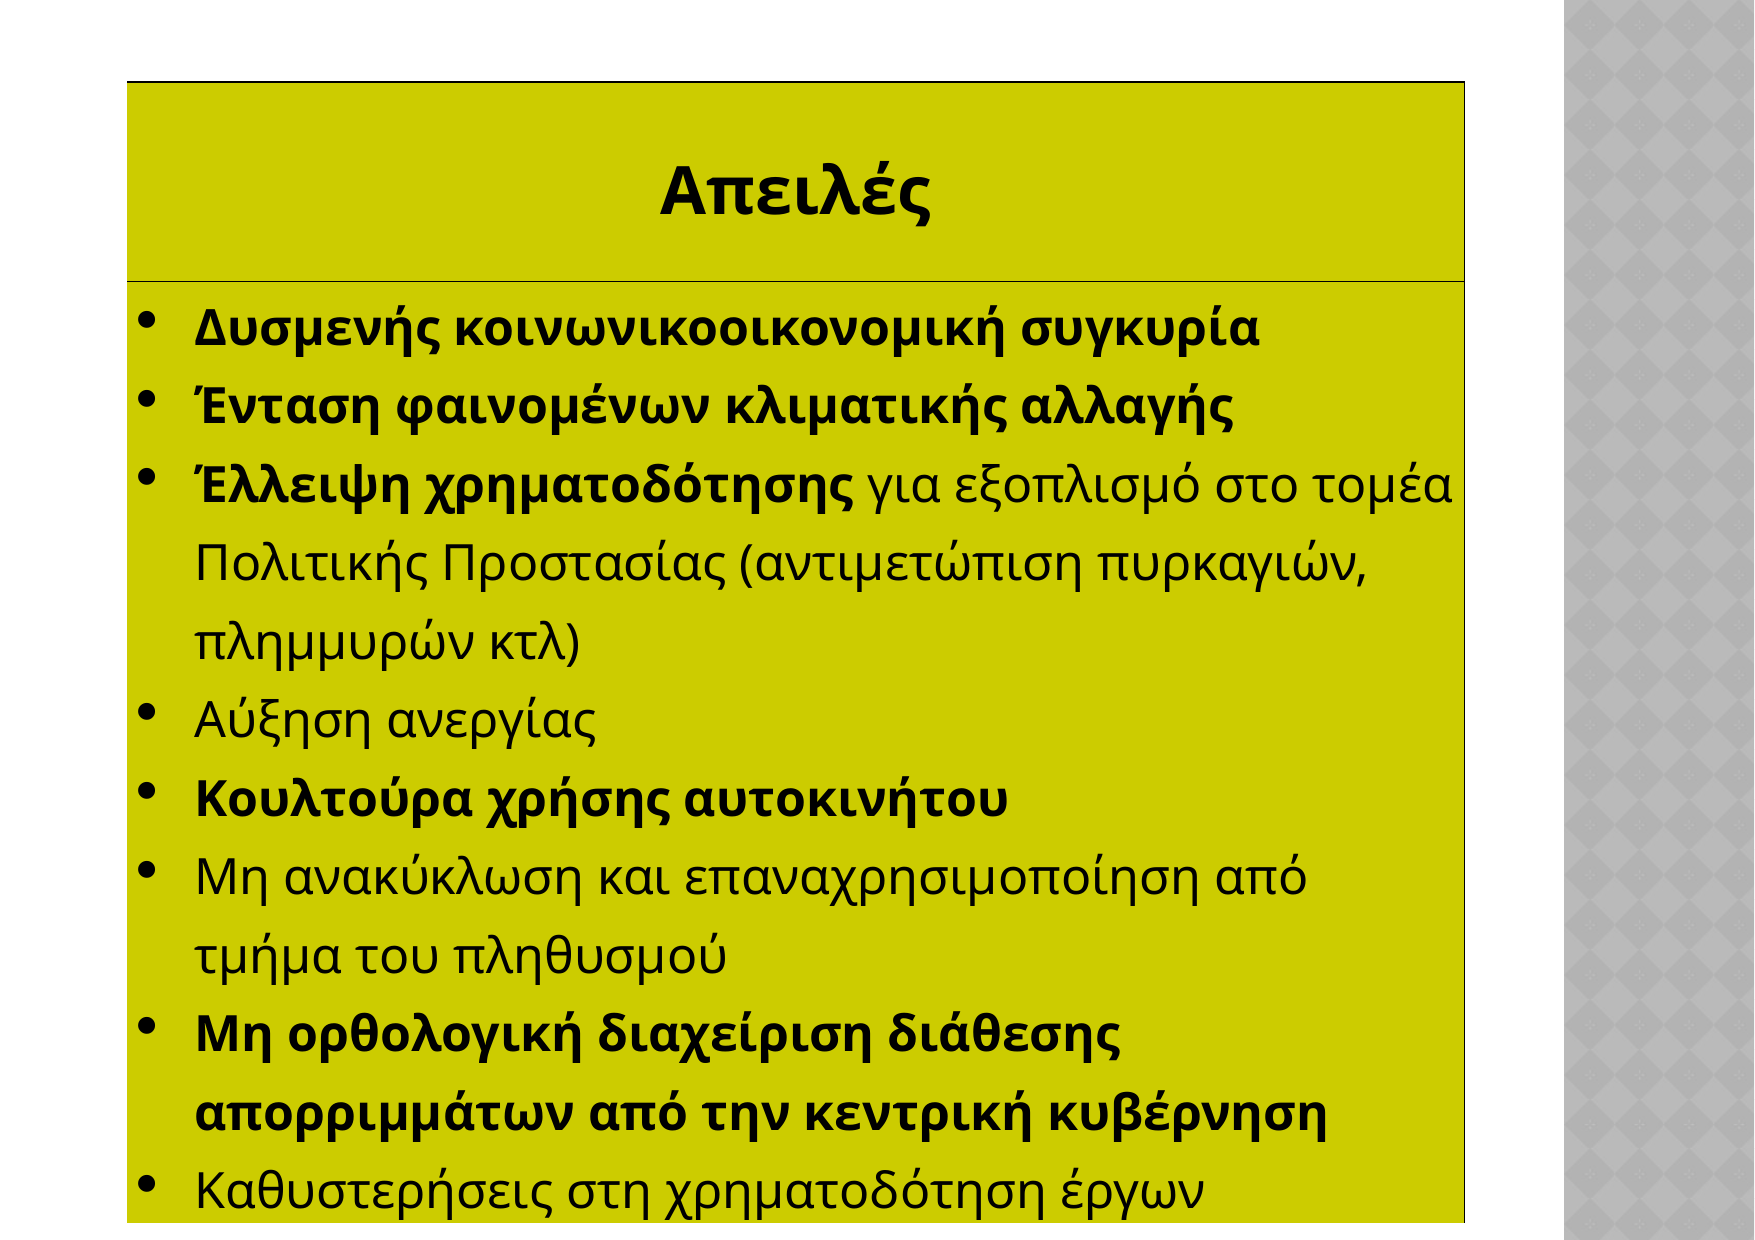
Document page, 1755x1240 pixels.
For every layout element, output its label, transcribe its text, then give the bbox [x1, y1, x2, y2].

table_header Απειλές [127, 83, 1464, 281]
table_cell Δυσμενής κοινωνικοοικονομική συγκυρία Ένταση φαινομένων κλιματικής αλλαγής Έλλειψη χρηματοδότησης για εξοπλισμό στο τομέα Πολιτικής Προστασίας (αντιμετώπιση πυρκαγιών, πλημμυρών κτλ) Αύξηση ανεργίας Κουλτούρα χρήσης αυτοκινήτου Μη ανακύκλωση και επαναχρησιμοποίηση από τμήμα του πληθυσμού Μη ορθολογική διαχείριση διάθεσης απορριμμάτων από την κεντρική κυβέρνηση Καθυστερήσεις στη χρηματοδότηση έργων [127, 282, 1464, 1223]
